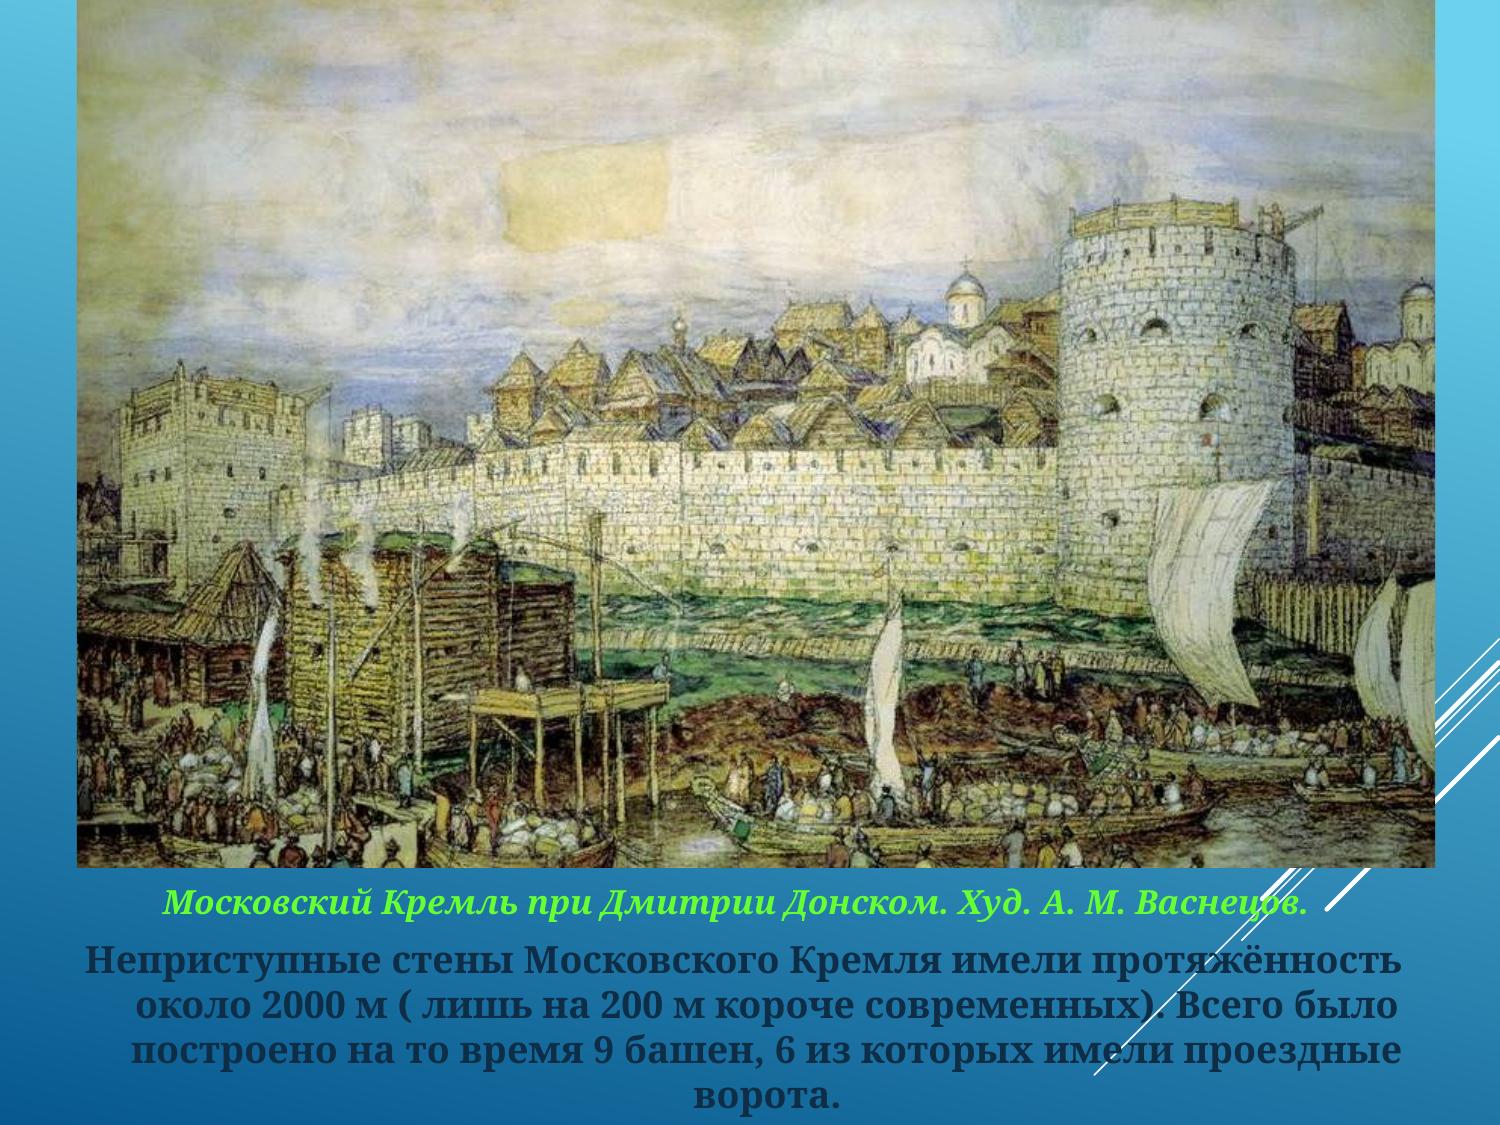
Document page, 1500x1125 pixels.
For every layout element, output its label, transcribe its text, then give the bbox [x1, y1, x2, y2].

list Неприступные стены Московского Кремля имели протяжённость около 2000 м ( лишь на 200 м короче современных). Всего было построено на то время 9 башен, 6 из которых имели проездные ворота. [41, 928, 1447, 1125]
text_box Московский Кремль при Дмитрии Донском. Худ. А. М. Васнецов. [147, 869, 1424, 928]
picture [76, 0, 1436, 868]
